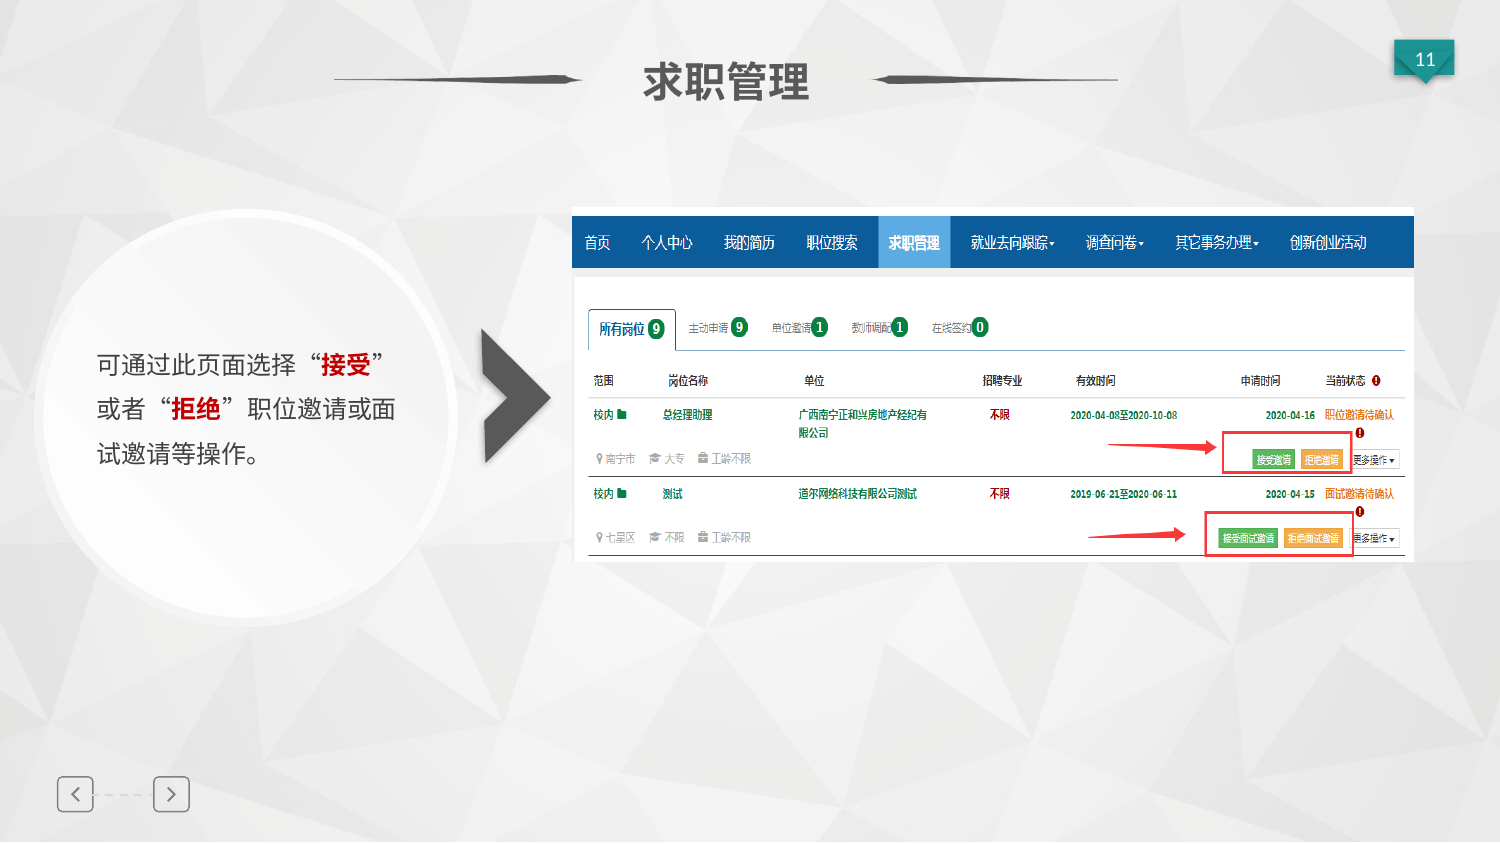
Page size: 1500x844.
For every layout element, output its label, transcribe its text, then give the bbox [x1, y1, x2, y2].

text_box 求职管理 [561, 55, 892, 106]
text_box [33, 208, 458, 627]
picture [0, 0, 1500, 842]
text_box [481, 328, 551, 464]
